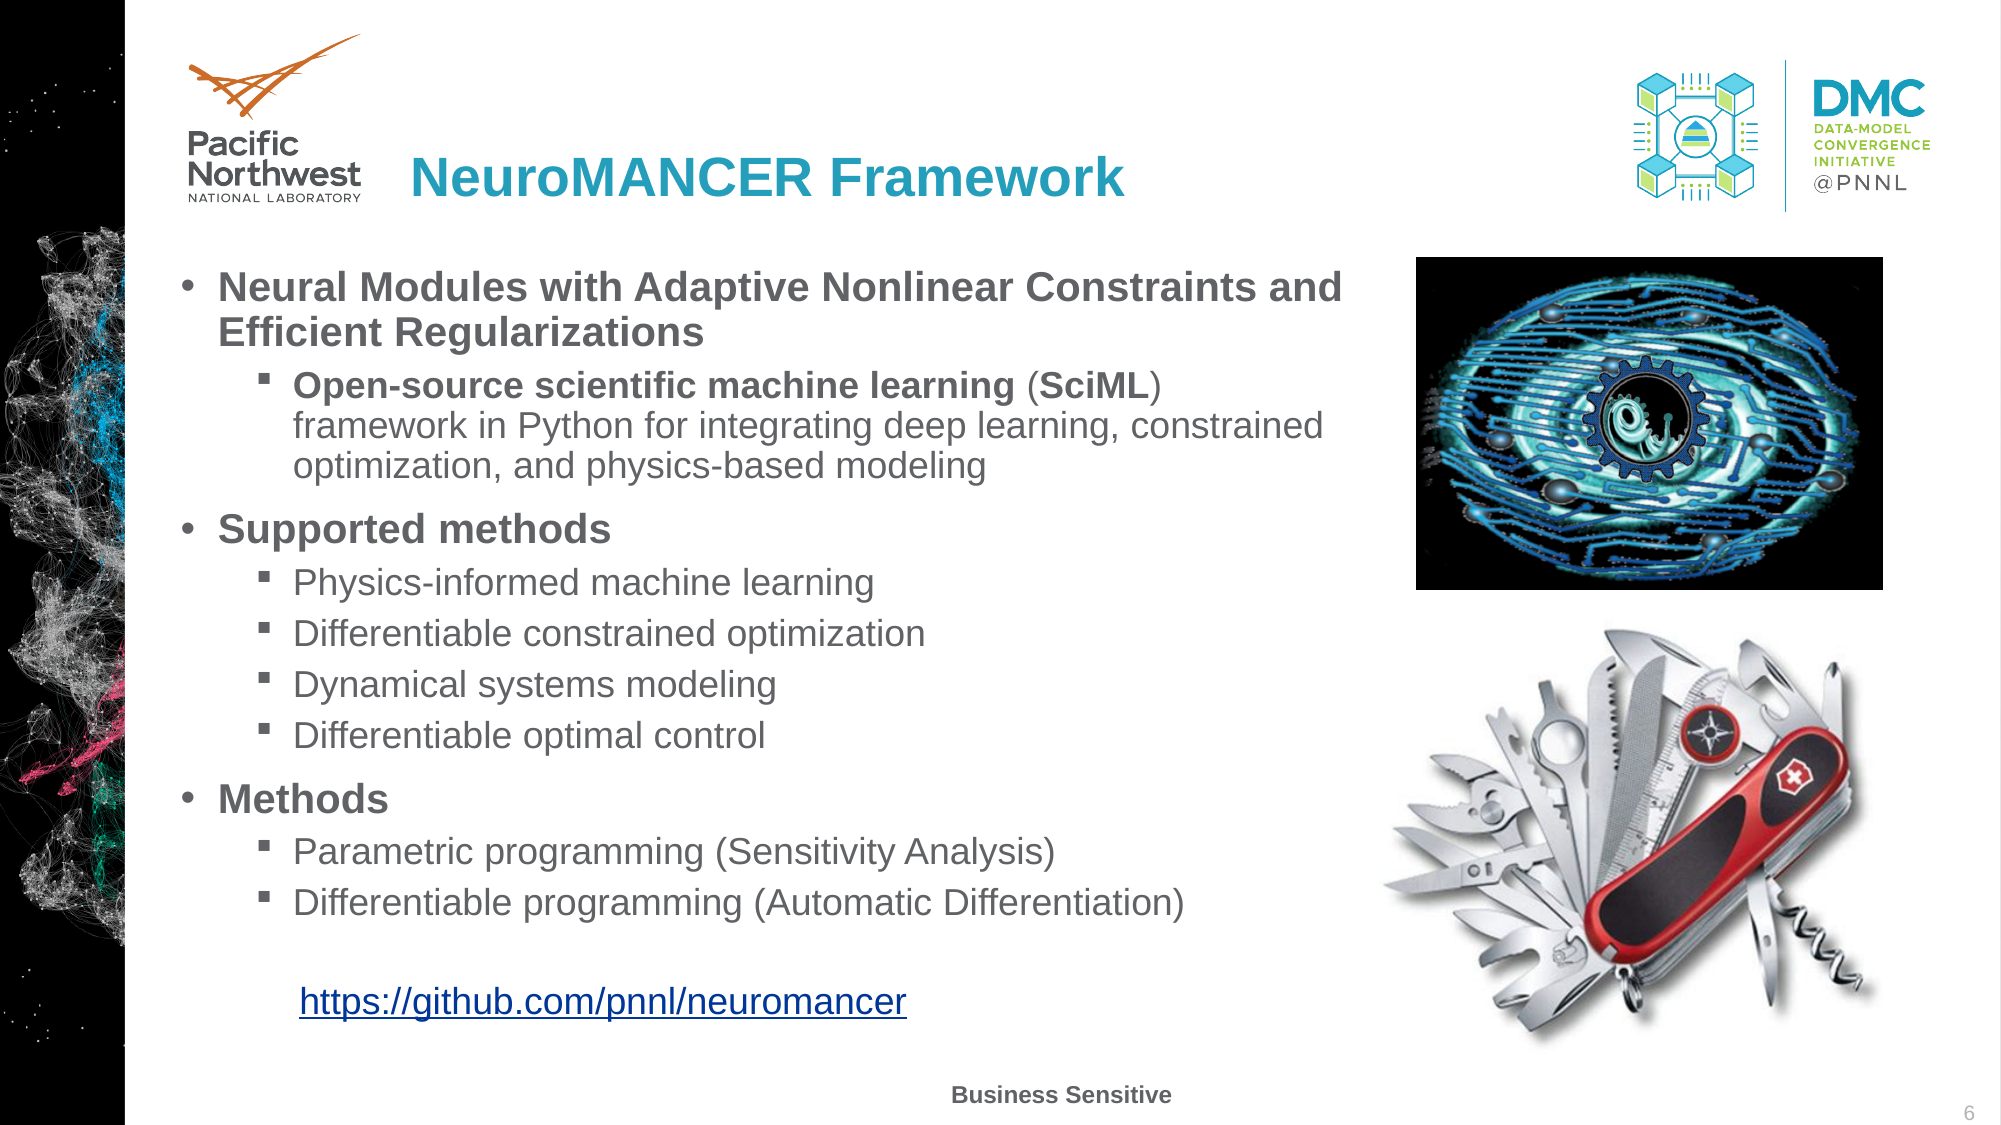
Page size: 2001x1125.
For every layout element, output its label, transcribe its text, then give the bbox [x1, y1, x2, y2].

picture [1361, 257, 1913, 1075]
text_box https://github.com/pnnl/neuromancer [284, 970, 1285, 1030]
picture [1597, 33, 1967, 239]
list Neural Modules with Adaptive Nonlinear Constraints and Efficient Regularizations Open-source scientific machine learning (SciML) framework in Python for integrating deep learning, constrained optimization, and physics-based modeling Supported methods Physics-informed machine learning Differentiable constrained optimization Dynamical systems modeling Differentiable optimal control Methods Parametric programming (Sensitivity Analysis) Differentiable programming (Automatic Differentiation) [165, 257, 1362, 1088]
picture [187, 32, 363, 204]
picture [107, 420, 117, 430]
slide_number 6 [1913, 1062, 1975, 1125]
picture [115, 438, 124, 447]
title NeuroMANCER Framework [410, 37, 1608, 217]
picture [0, 0, 124, 1125]
